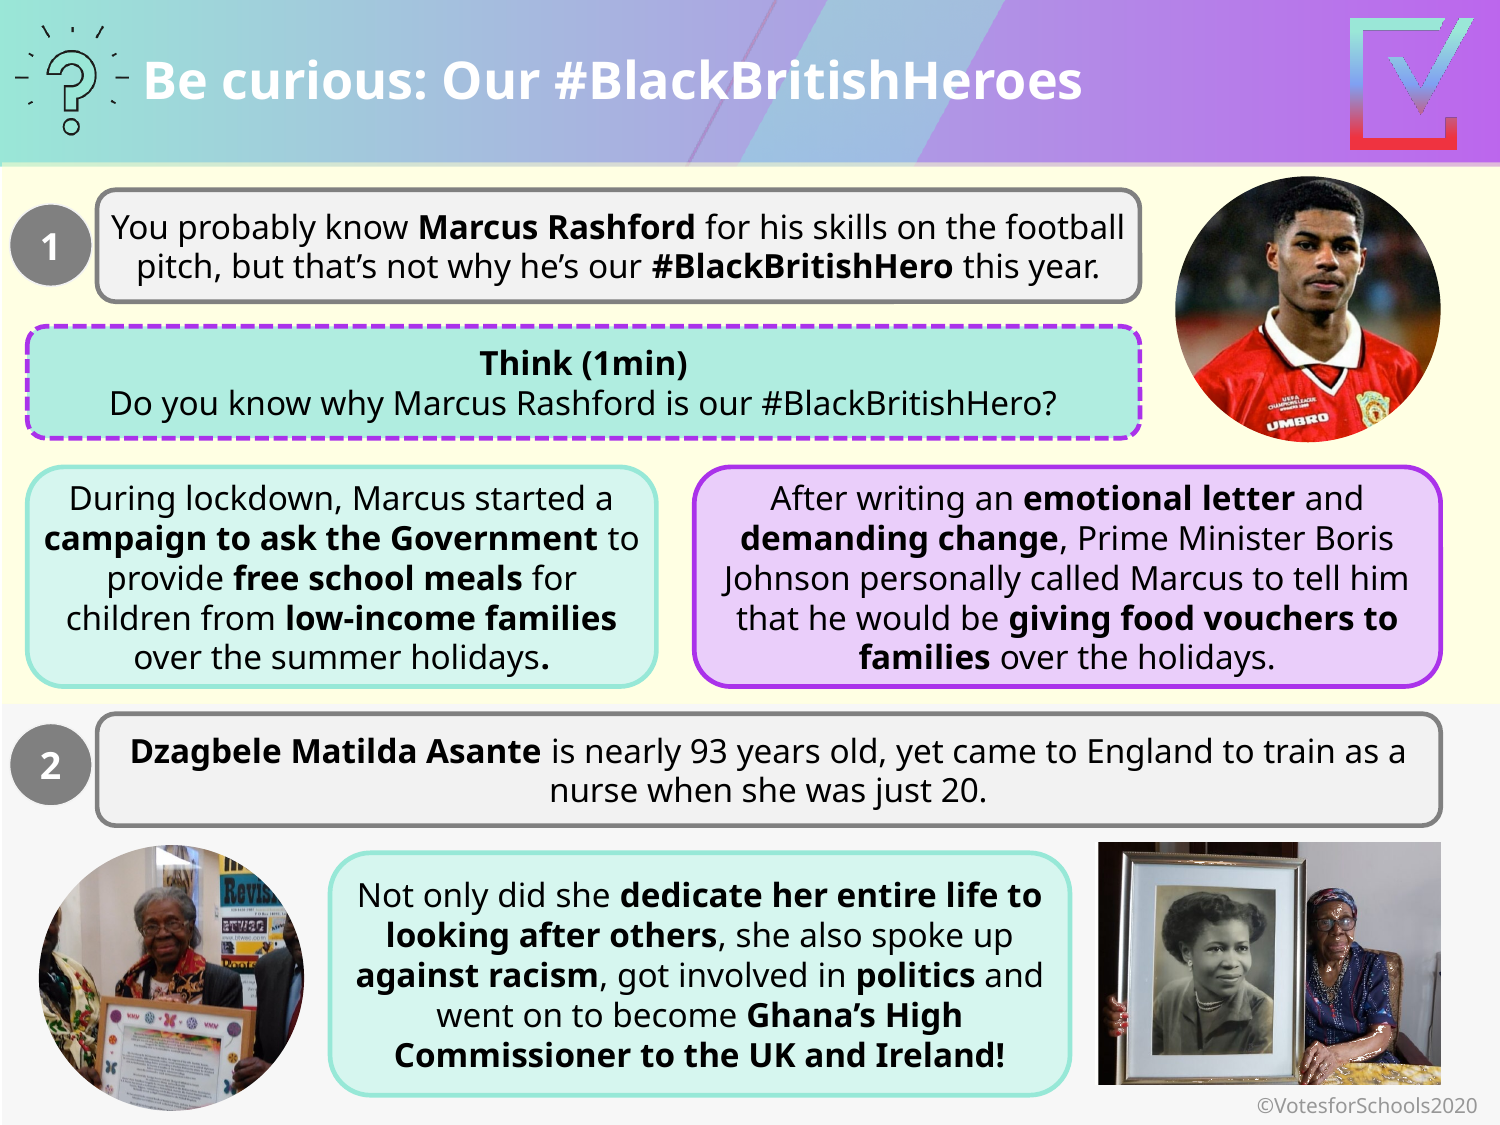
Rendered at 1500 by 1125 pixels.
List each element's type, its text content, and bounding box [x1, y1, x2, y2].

text_box You probably know Marcus Rashford for his skills on the football pitch, but that’s not why he’s our #BlackBritishHero this year. [96, 188, 1141, 303]
text_box During lockdown, Marcus started a campaign to ask the Government to provide free school meals for children from low-income families over the summer holidays. [26, 466, 658, 688]
picture [1350, 18, 1474, 150]
text_box [1, 705, 1500, 1125]
text_box Think (1min) Do you know why Marcus Rashford is our #BlackBritishHero? [26, 325, 1141, 440]
text_box After writing an emotional letter and demanding change, Prime Minister Boris Johnson personally called Marcus to tell him that he would be giving food vouchers to families over the holidays. [693, 466, 1442, 688]
text_box 2 [8, 722, 93, 807]
text_box Dzagbele Matilda Asante is nearly 93 years old, yet came to England to train as a nurse when she was just 20. [96, 712, 1442, 827]
picture [1, 22, 144, 149]
picture [38, 844, 305, 1112]
text_box [1, 162, 1500, 705]
text_box Not only did she dedicate her entire life to looking after others, she also spoke up against racism, got involved in politics and went on to become Ghana’s High Commissioner to the UK and Ireland! [329, 851, 1071, 1097]
picture [1174, 176, 1441, 443]
picture [1095, 842, 1441, 1086]
text_box 1 [8, 203, 93, 288]
list Be curious: Our #BlackBritishHeroes [144, 39, 1397, 134]
